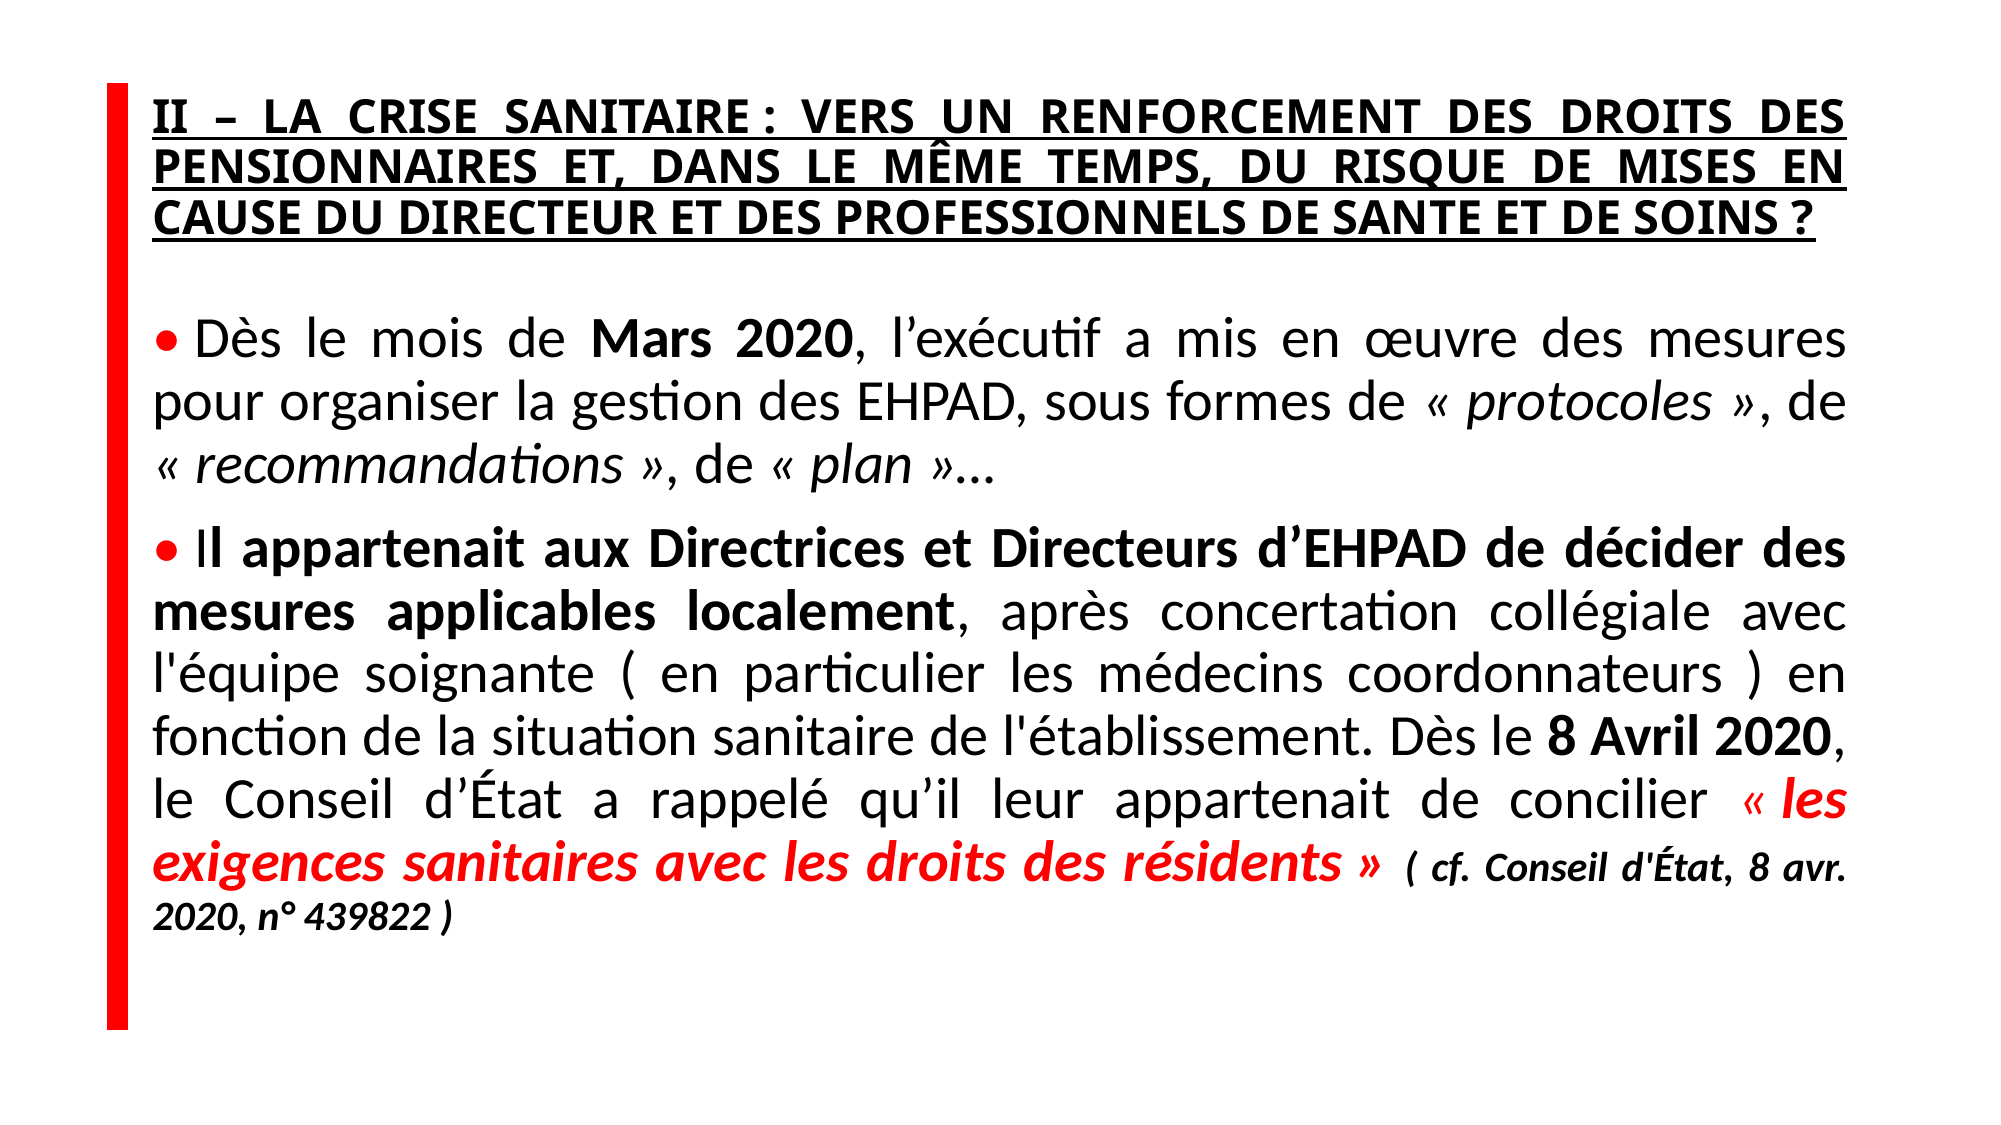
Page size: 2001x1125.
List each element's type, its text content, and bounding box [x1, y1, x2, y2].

title II – LA CRISE SANITAIRE : VERS UN RENFORCEMENT DES DROITS DES PENSIONNAIRES ET, DANS LE même TEMPS, DU RISQUE DE MISEs EN CAUSE DU DIRECTEUR et des professionnels de sante et de soins ? [137, 59, 1863, 278]
list • Dès le mois de Mars 2020, l’exécutif a mis en œuvre des mesures pour organiser la gestion des EHPAD, sous formes de « protocoles », de « recommandations », de « plan »… • Il appartenait aux Directrices et Directeurs d’EHPAD de décider des mesures applicables localement, après concertation collégiale avec l'équipe soignante ( en particulier les médecins coordonnateurs ) en fonction de la situation sanitaire de l'établissement. Dès le 8 Avril 2020, le Conseil d’État a rappelé qu’il leur appartenait de concilier « les exigences sanitaires avec les droits des résidents » ( cf. Conseil d'État, 8 avr. 2020, n° 439822 ) [137, 299, 1863, 1014]
